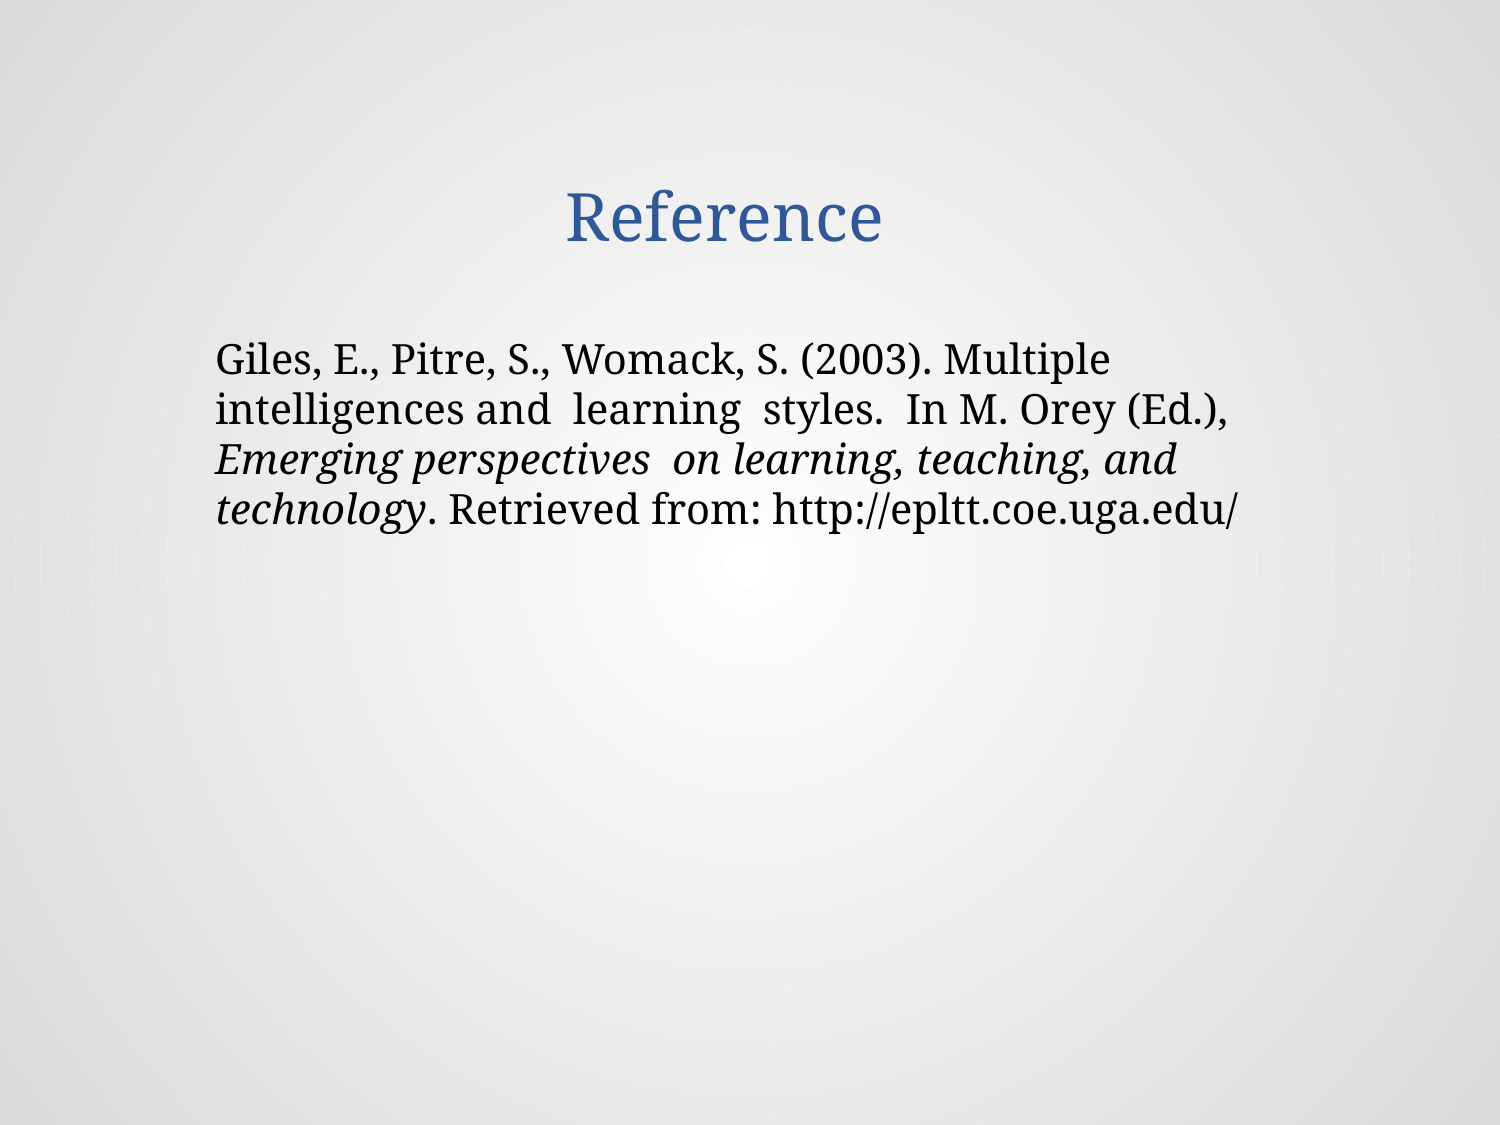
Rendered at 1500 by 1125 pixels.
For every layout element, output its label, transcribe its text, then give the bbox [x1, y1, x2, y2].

title Reference [87, 125, 1363, 263]
subtitle Giles, E., Pitre, S., Womack, S. (2003). Multiple intelligences and learning styles. In M. Orey (Ed.), Emerging perspectives on learning, teaching, and technology. Retrieved from: http://epltt.coe.uga.edu/ [200, 324, 1375, 700]
